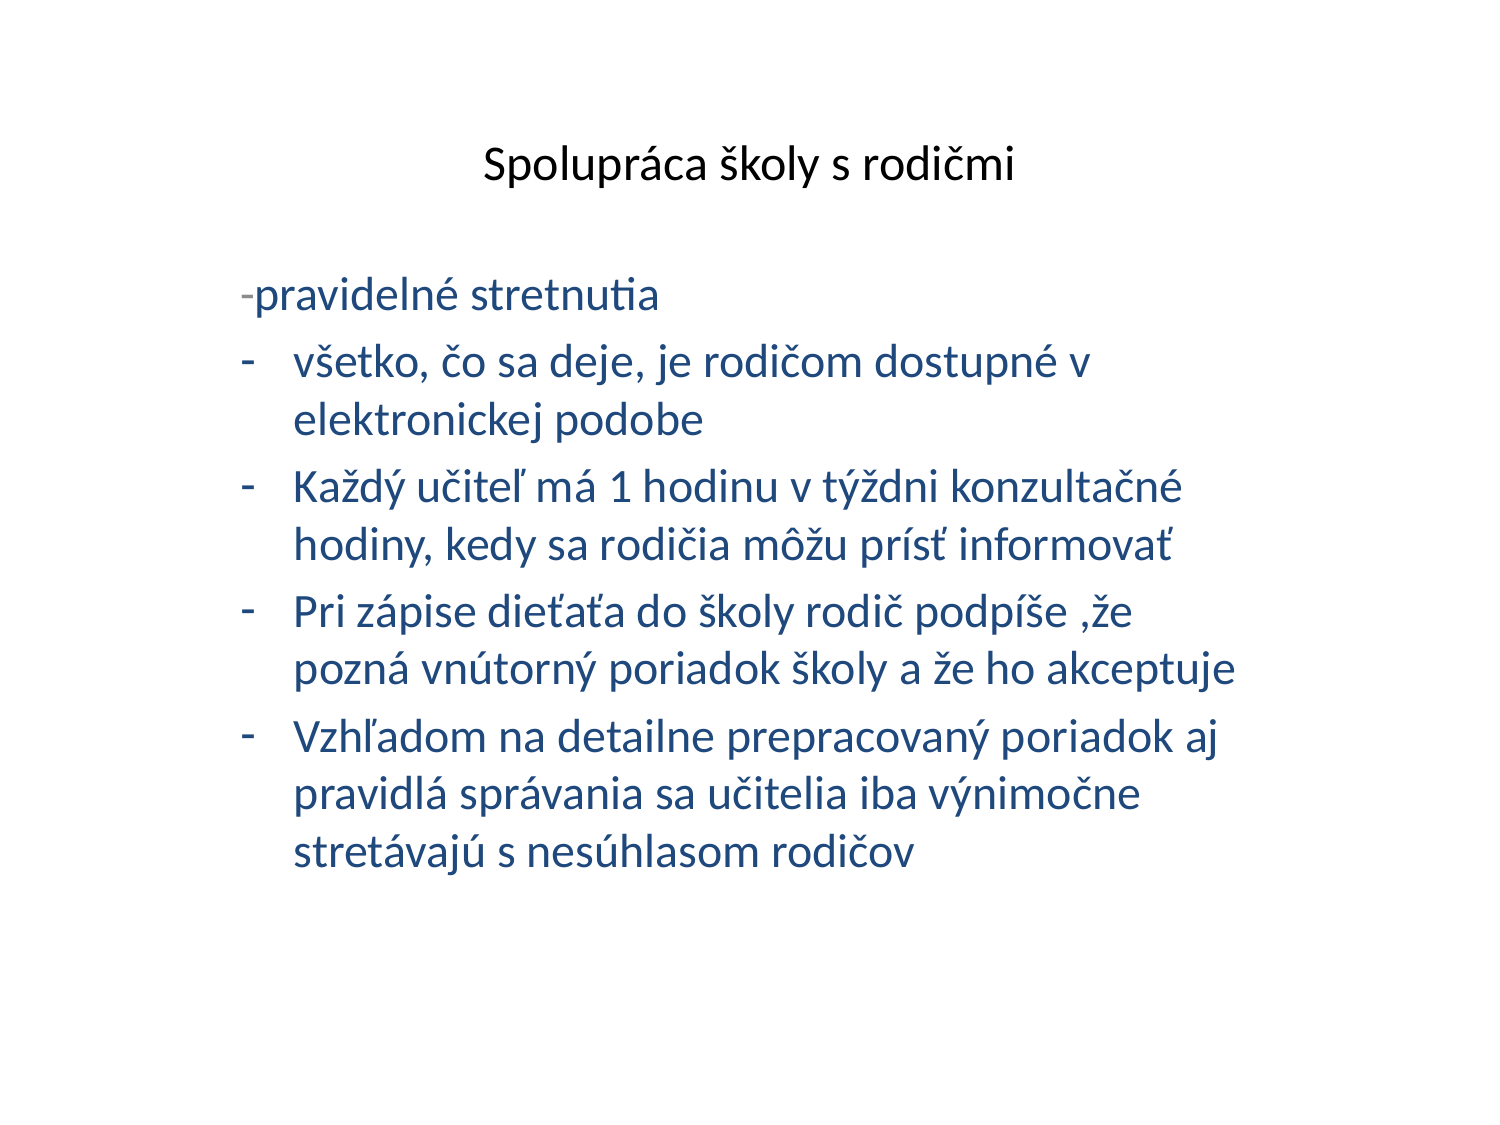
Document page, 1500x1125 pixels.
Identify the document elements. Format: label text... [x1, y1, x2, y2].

title Spolupráca školy s rodičmi [112, 66, 1388, 256]
subtitle -pravidelné stretnutia všetko, čo sa deje, je rodičom dostupné v elektronickej podobe Každý učiteľ má 1 hodinu v týždni konzultačné hodiny, kedy sa rodičia môžu prísť informovať Pri zápise dieťaťa do školy rodič podpíše ,že pozná vnútorný poriadok školy a že ho akceptuje Vzhľadom na detailne prepracovaný poriadok aj pravidlá správania sa učitelia iba výnimočne stretávajú s nesúhlasom rodičov [225, 255, 1275, 925]
